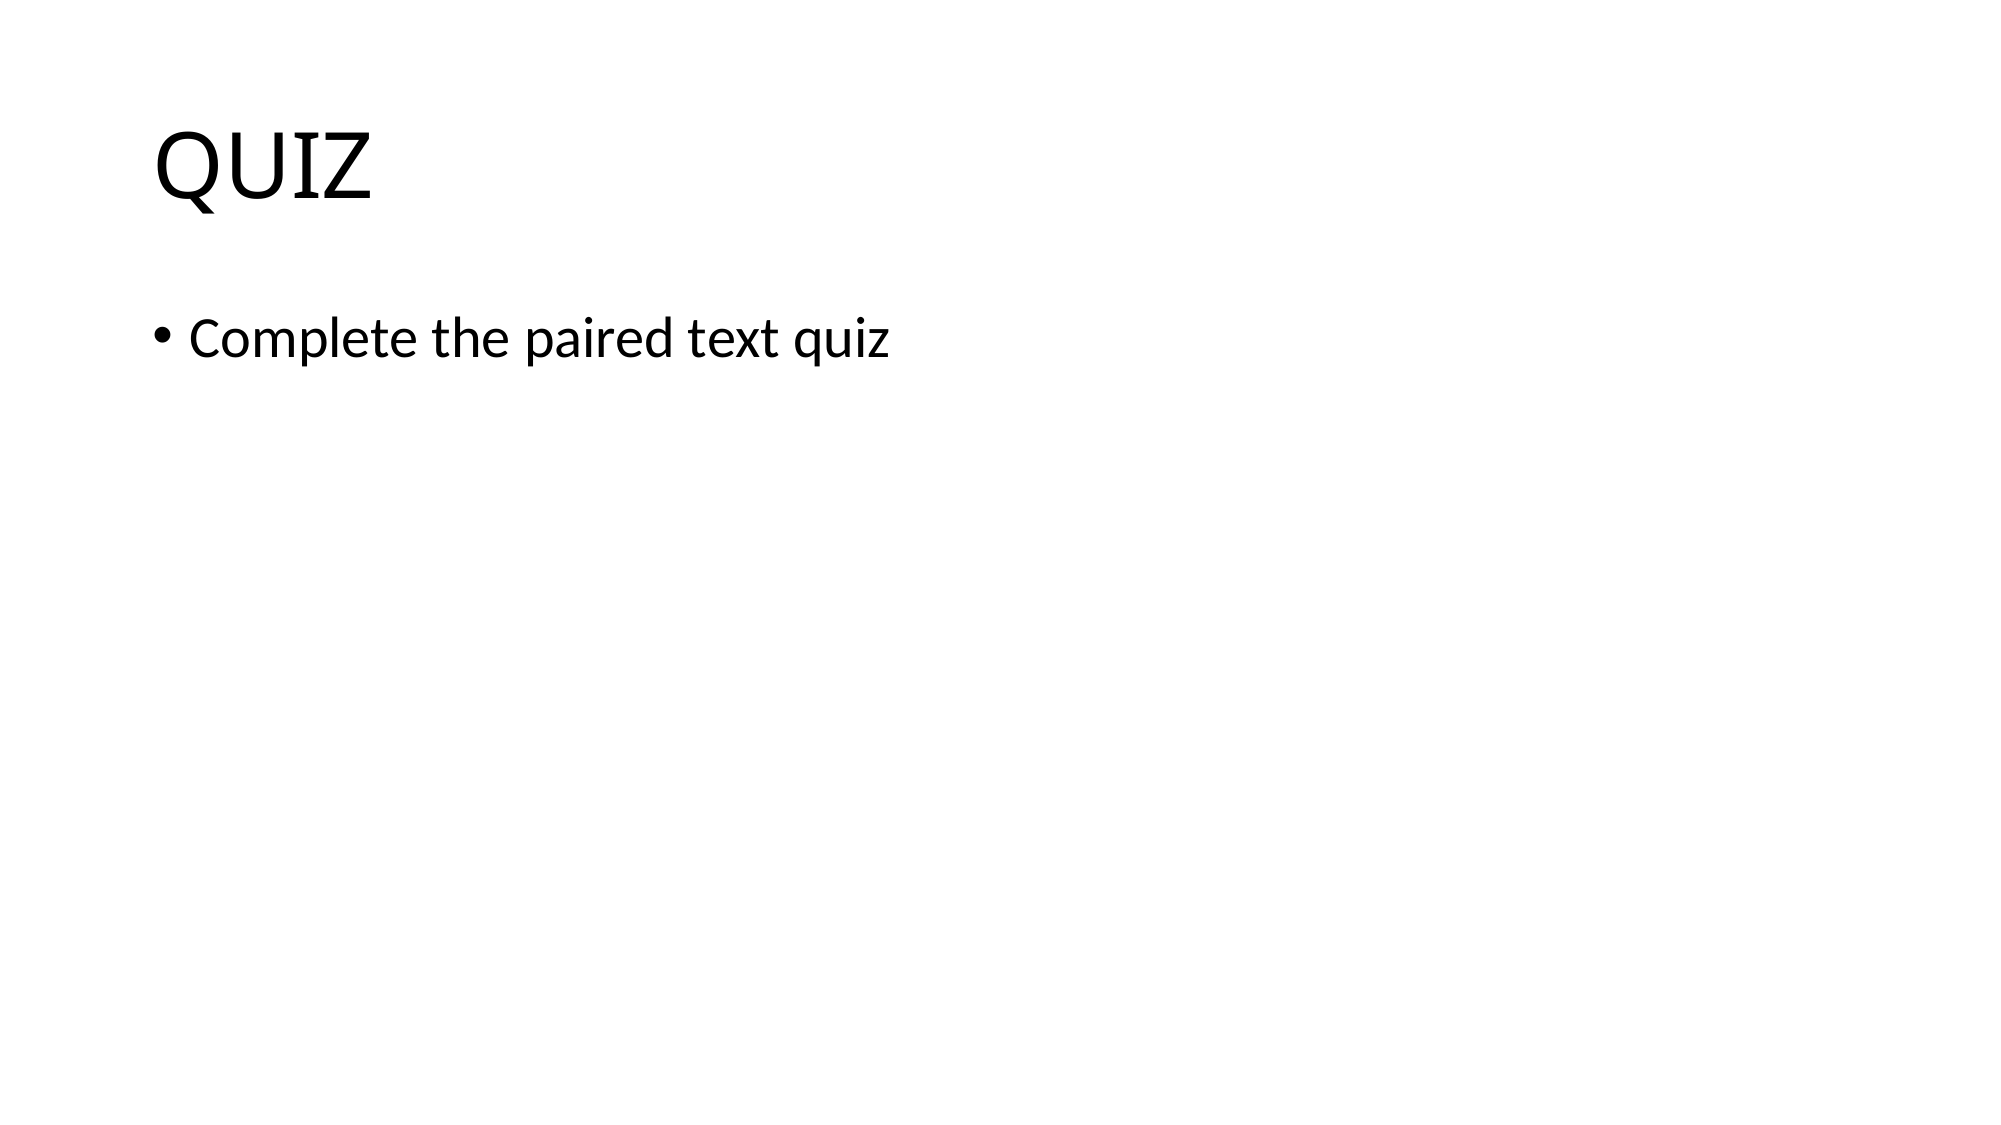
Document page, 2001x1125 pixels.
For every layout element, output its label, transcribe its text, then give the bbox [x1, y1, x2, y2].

list Complete the paired text quiz [137, 299, 1863, 1014]
title QUIZ [137, 59, 1863, 278]
